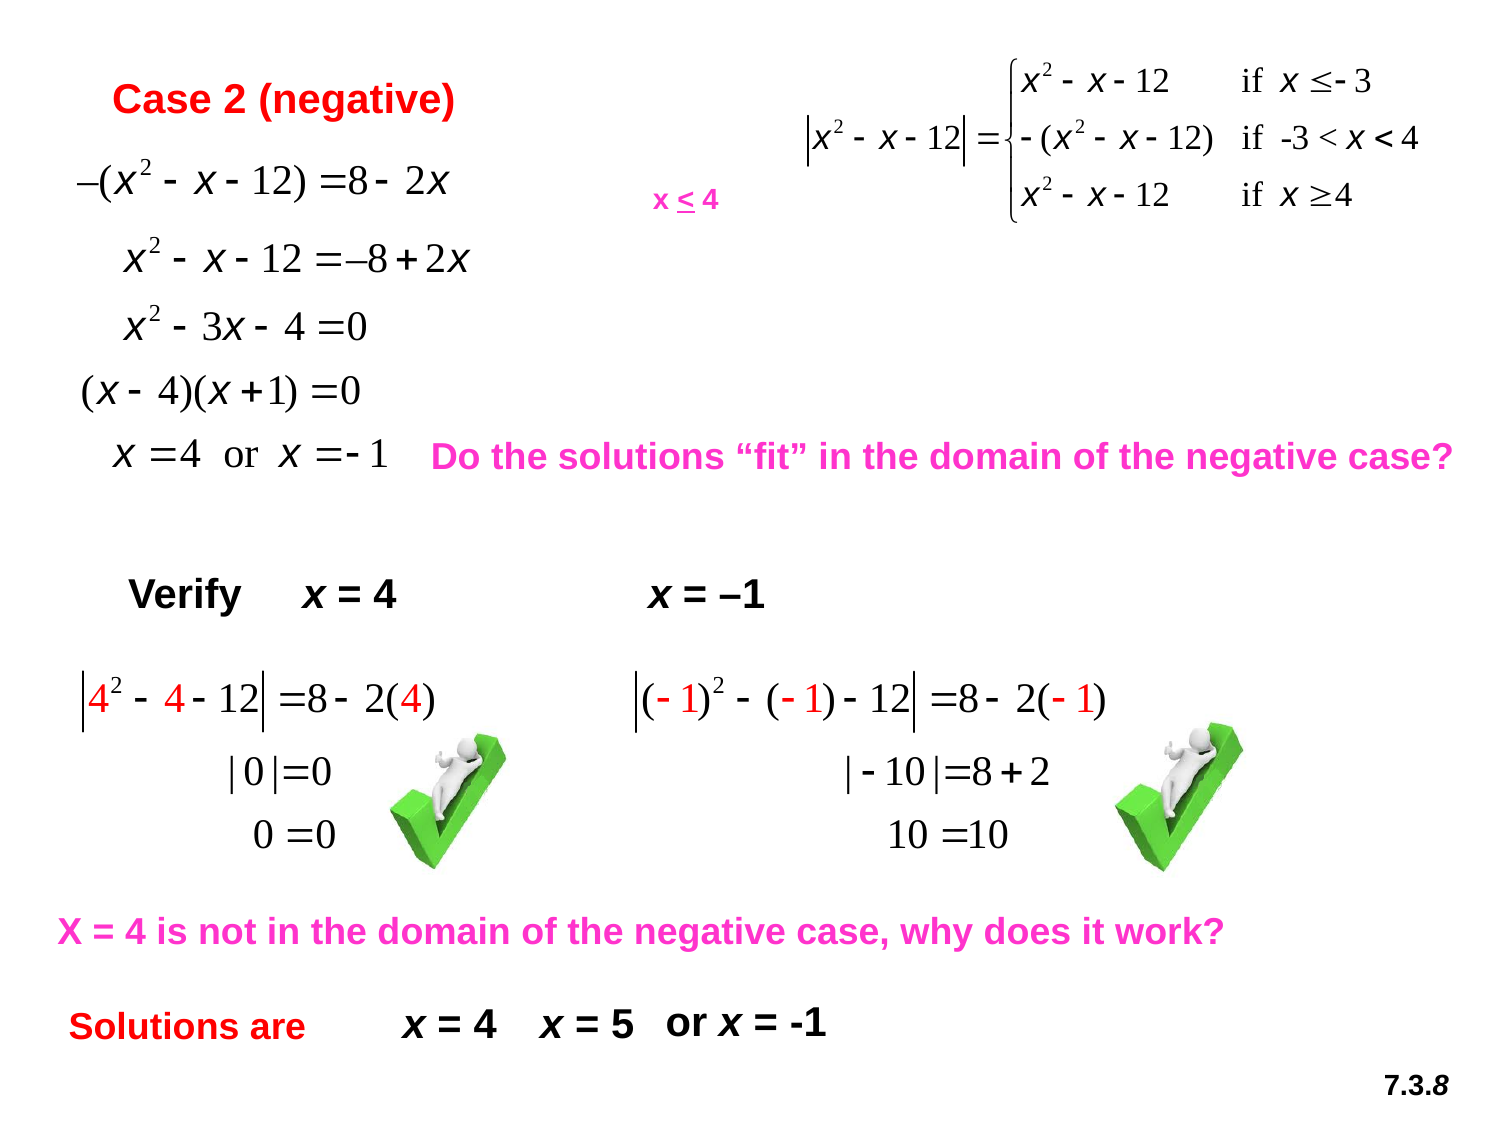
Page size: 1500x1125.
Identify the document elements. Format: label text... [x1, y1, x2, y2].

text_box x < 4 [638, 172, 734, 223]
text_box x = 4 [287, 559, 412, 625]
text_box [74, 661, 445, 860]
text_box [69, 148, 461, 213]
text_box X = 4 is not in the domain of the negative case, why does it work? [42, 899, 1242, 960]
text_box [628, 662, 1115, 860]
text_box Case 2 (negative) [97, 64, 471, 130]
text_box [387, 987, 843, 1055]
picture [387, 724, 513, 876]
text_box Do the solutions “fit” in the domain of the negative case? [482, 424, 1471, 485]
picture [1112, 712, 1251, 879]
text_box 7.3.8 [1368, 1059, 1464, 1109]
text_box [800, 49, 1426, 232]
text_box Solutions are [53, 994, 322, 1055]
text_box x = –1 [633, 559, 781, 625]
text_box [74, 224, 481, 479]
text_box Verify [113, 559, 257, 625]
